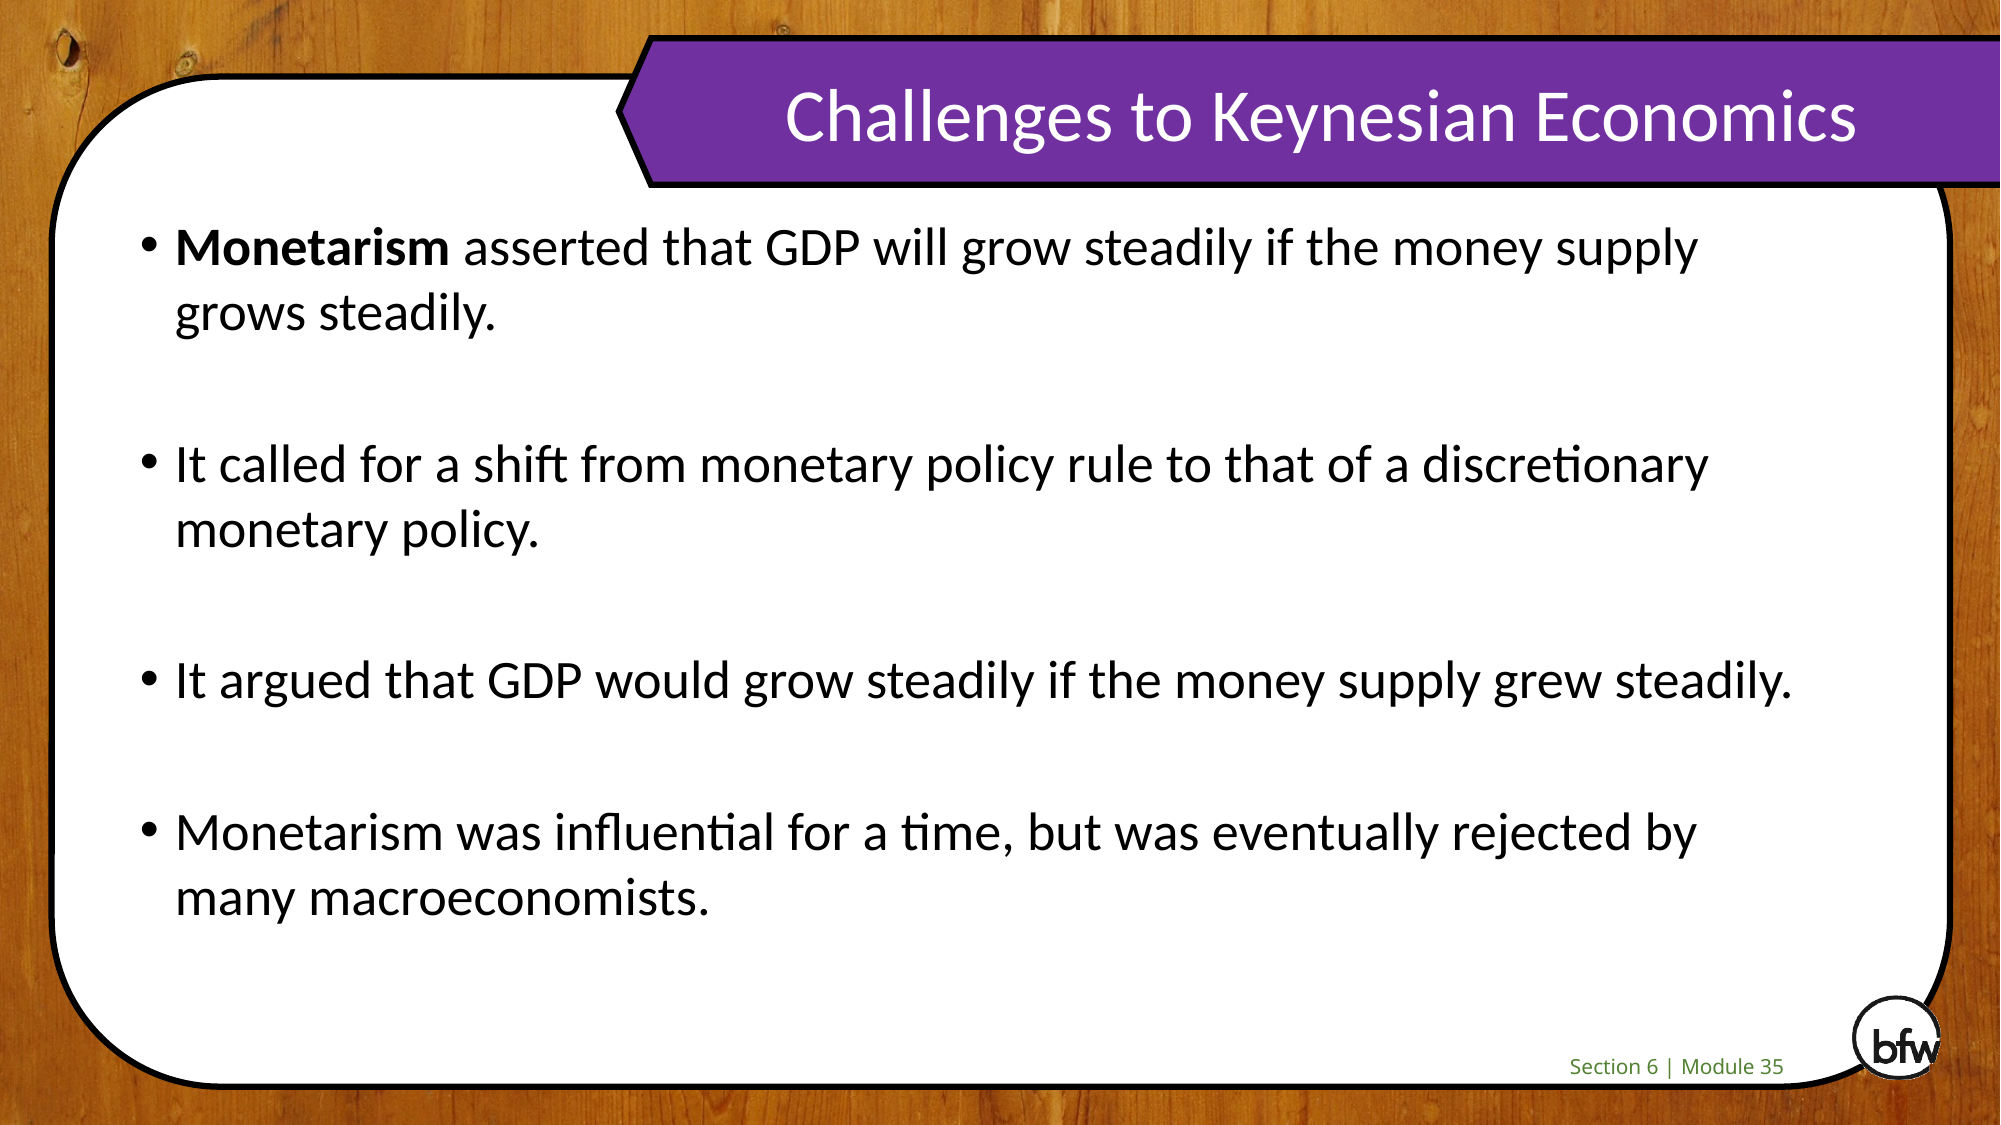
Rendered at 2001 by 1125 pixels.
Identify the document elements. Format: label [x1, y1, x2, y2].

list [0, 0, 2000, 1125]
picture [1850, 992, 1943, 1082]
